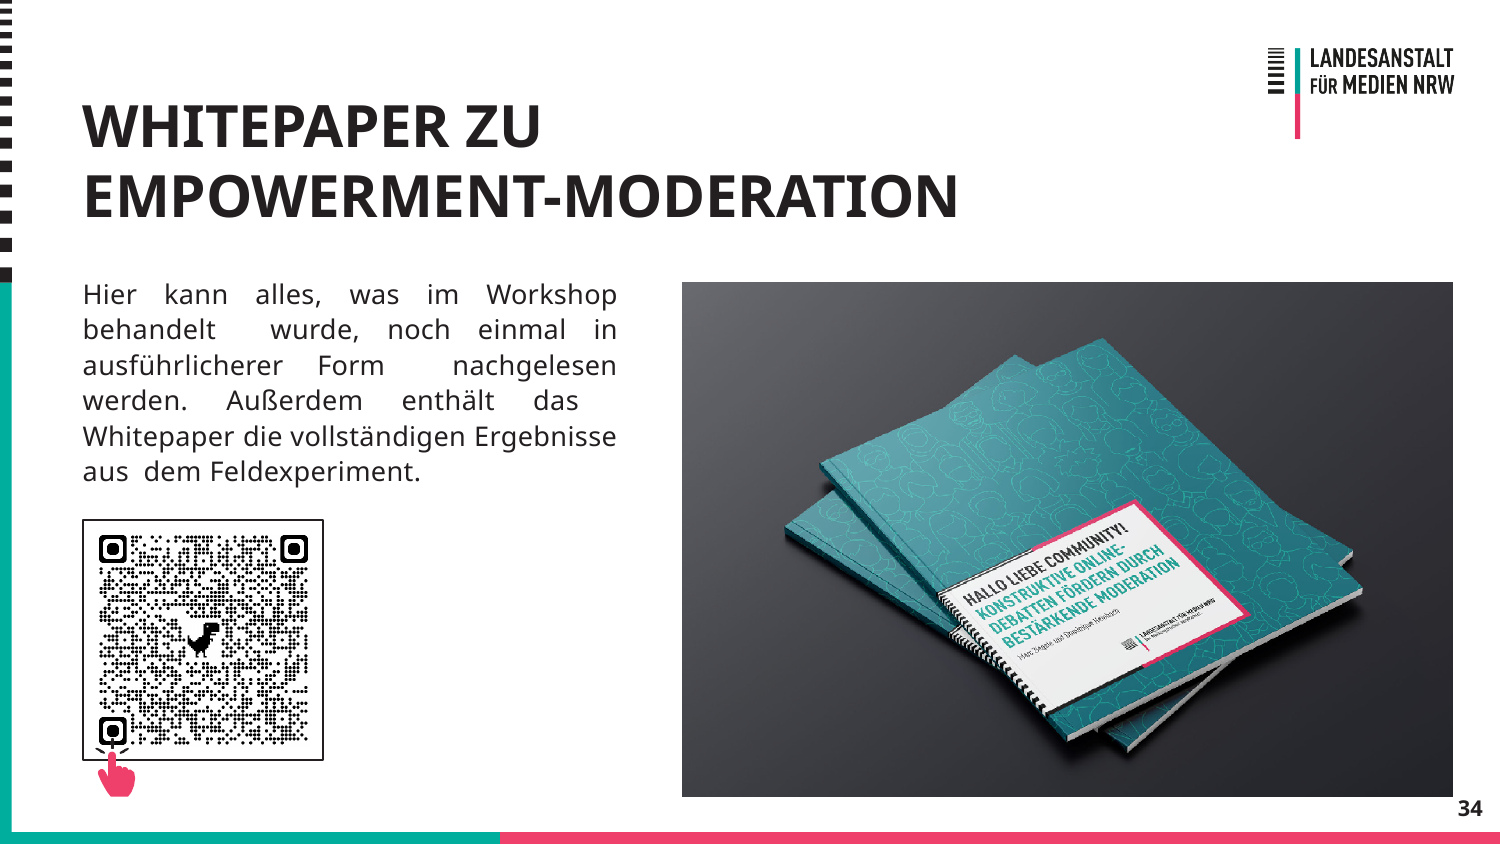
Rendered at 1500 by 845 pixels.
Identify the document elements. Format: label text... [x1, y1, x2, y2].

title WHITEPAPER ZU EMPOWERMENT-MODERATION [80, 87, 1000, 231]
picture [1245, 26, 1475, 162]
picture [681, 282, 1453, 797]
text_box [82, 518, 325, 797]
slide_number 34 [1451, 794, 1484, 828]
text_box Hier kann alles, was im Workshop behandelt wurde, noch einmal in ausführlicherer Form nachgelesen werden. Außerdem enthält das Whitepaper die vollständigen Ergebnisse aus dem Feldexperiment. [80, 272, 619, 487]
